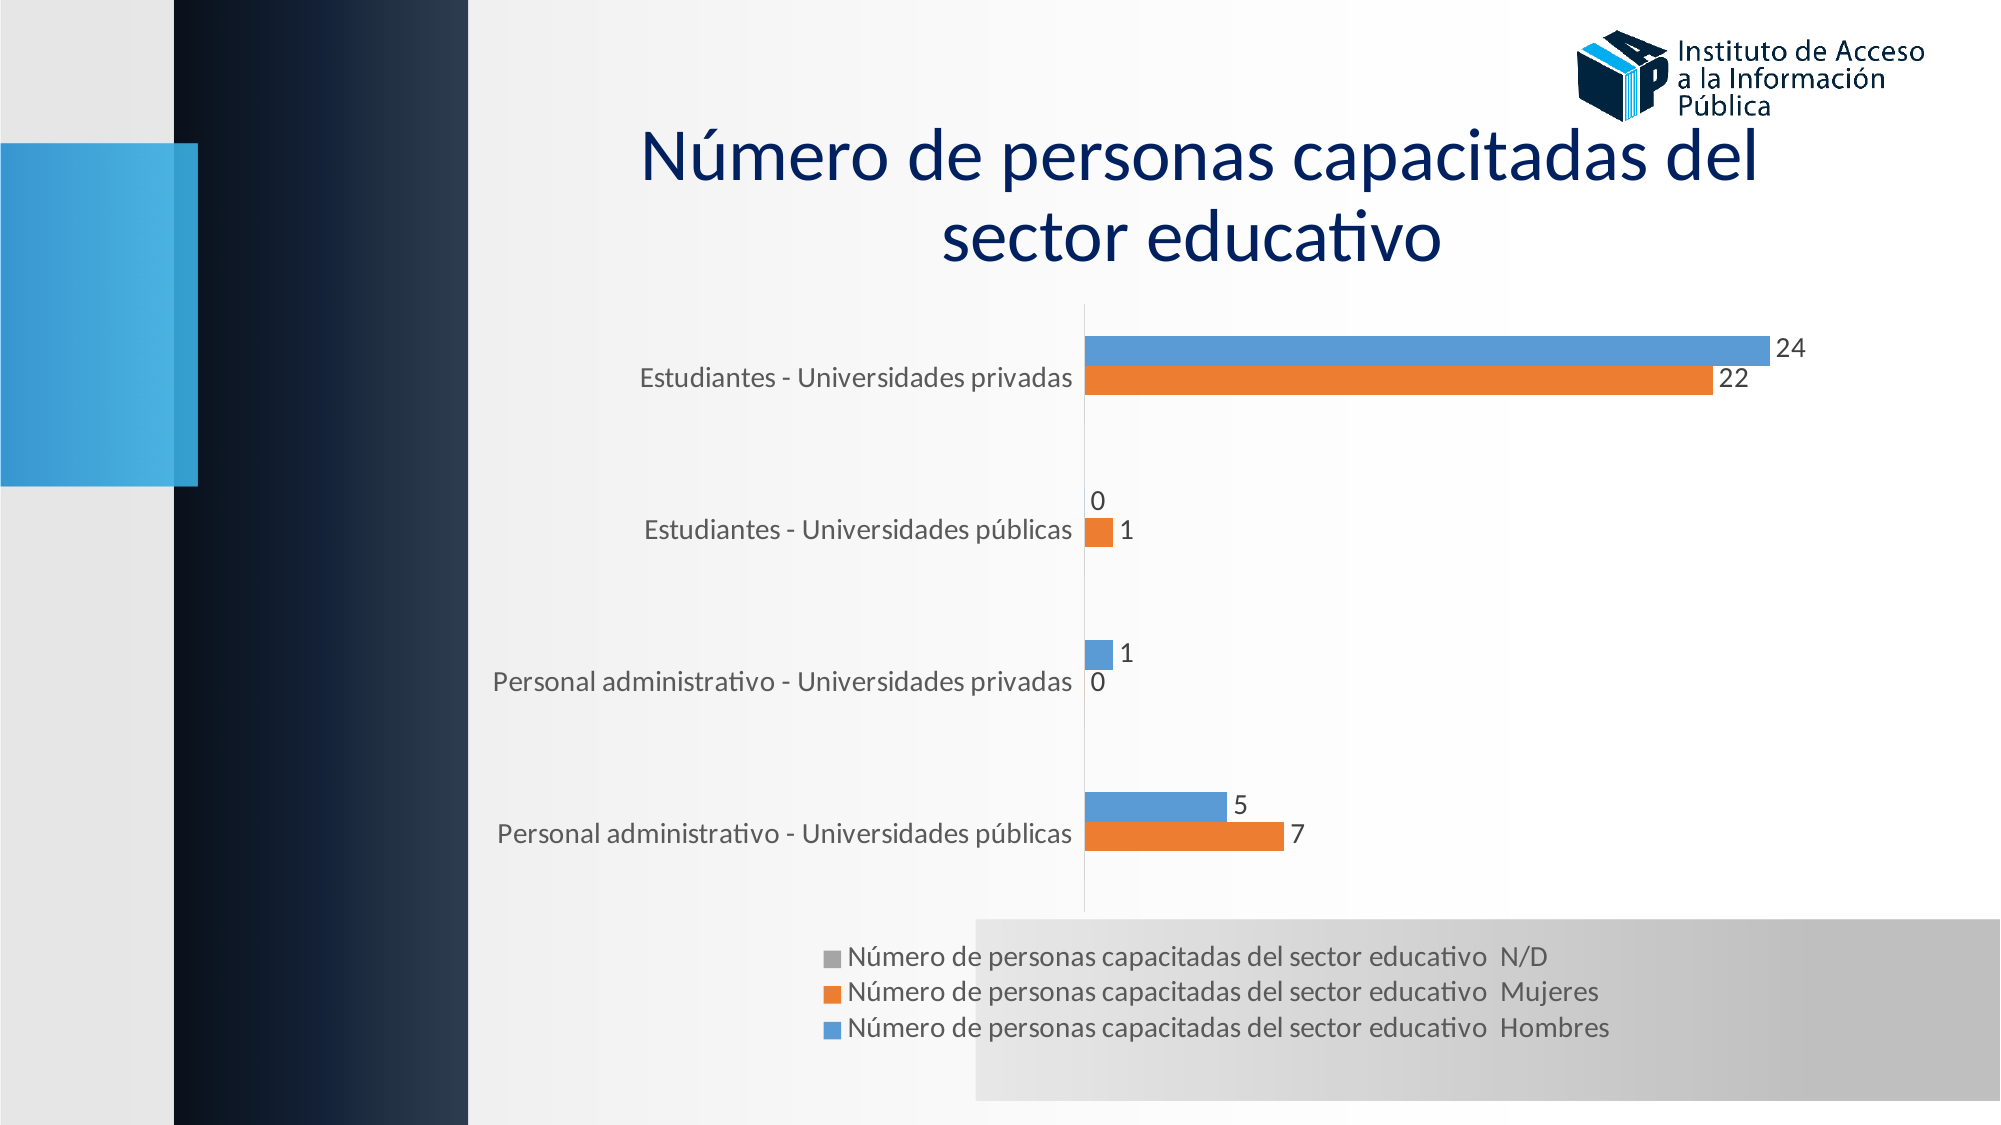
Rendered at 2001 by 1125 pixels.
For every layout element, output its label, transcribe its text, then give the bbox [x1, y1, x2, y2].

title Número de personas capacitadas del sector educativo [605, 94, 1796, 288]
picture [0, 0, 2000, 1125]
chart [462, 288, 1972, 1052]
